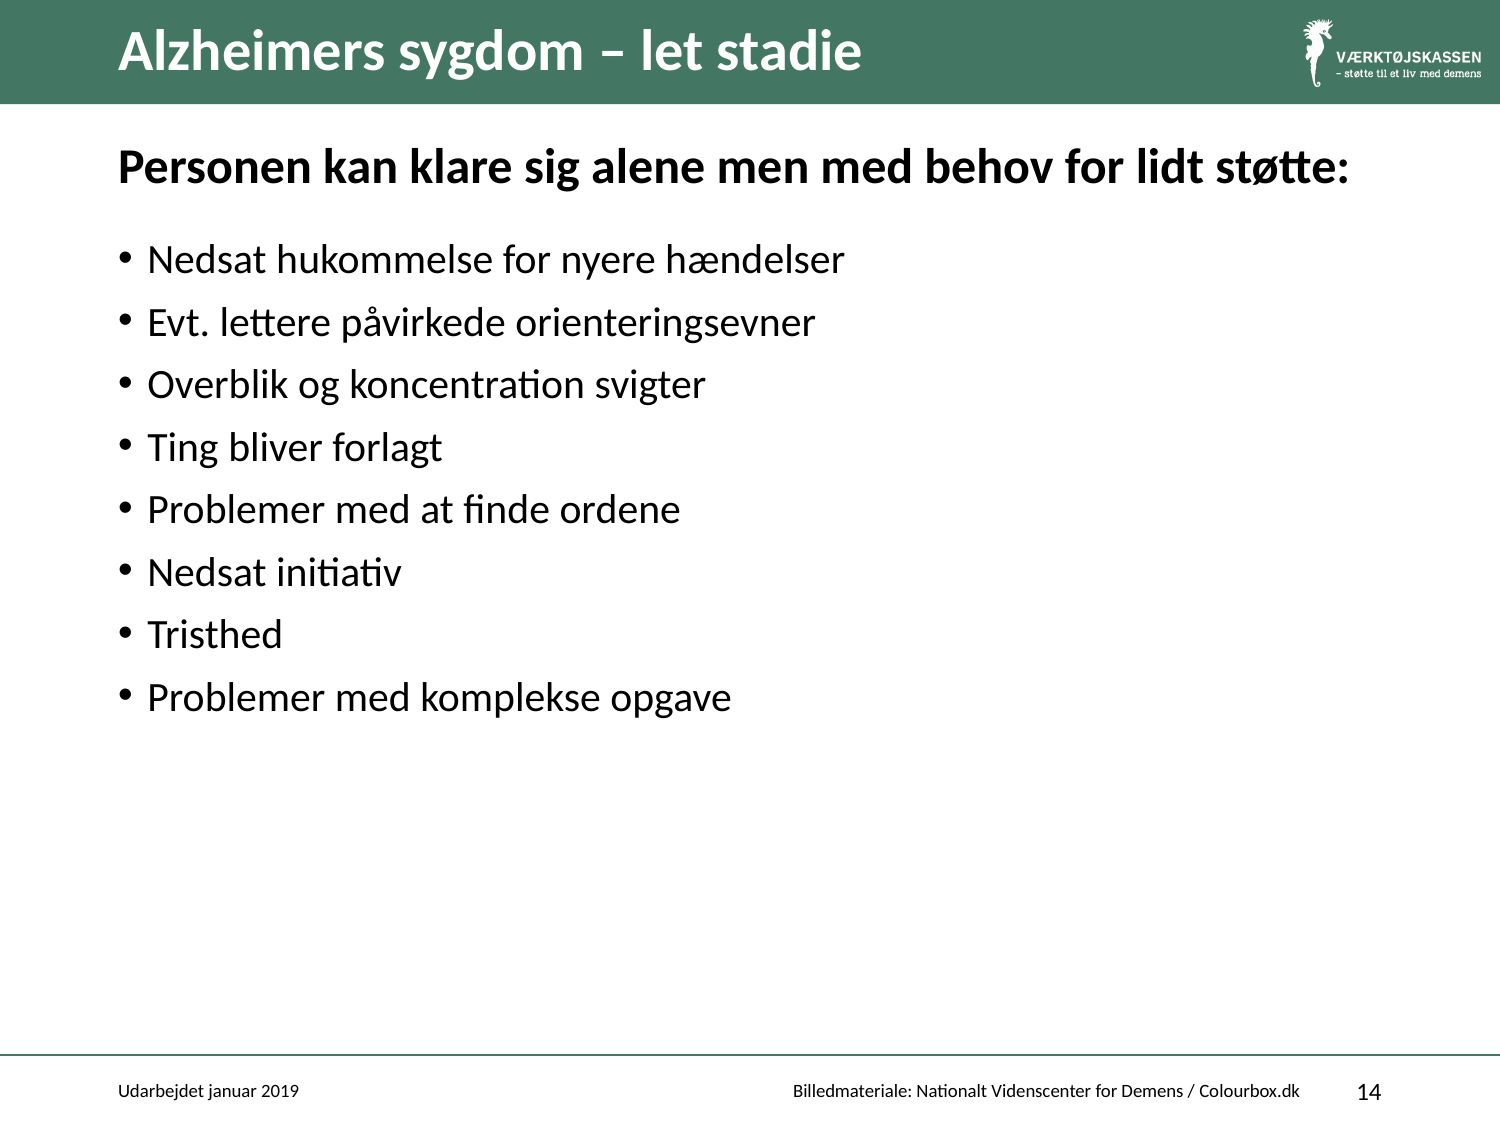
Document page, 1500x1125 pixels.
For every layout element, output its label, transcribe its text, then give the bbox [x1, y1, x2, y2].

picture [1303, 19, 1481, 87]
slide_number Udarbejdet januar 2019 [103, 1060, 355, 1121]
slide_number 14 [1327, 1060, 1397, 1121]
list Nedsat hukommelse for nyere hændelser Evt. lettere påvirkede orienteringsevner Overblik og koncentration svigter Ting bliver forlagt Problemer med at finde ordene Nedsat initiativ Tristhed Problemer med komplekse opgave [103, 224, 1397, 1014]
title Alzheimers sygdom – let stadie [103, 8, 1291, 96]
list Personen kan klare sig alene men med behov for lidt støtte: [103, 126, 1397, 214]
footer Billedmateriale: Nationalt Videnscenter for Demens / Colourbox.dk [369, 1060, 1315, 1121]
